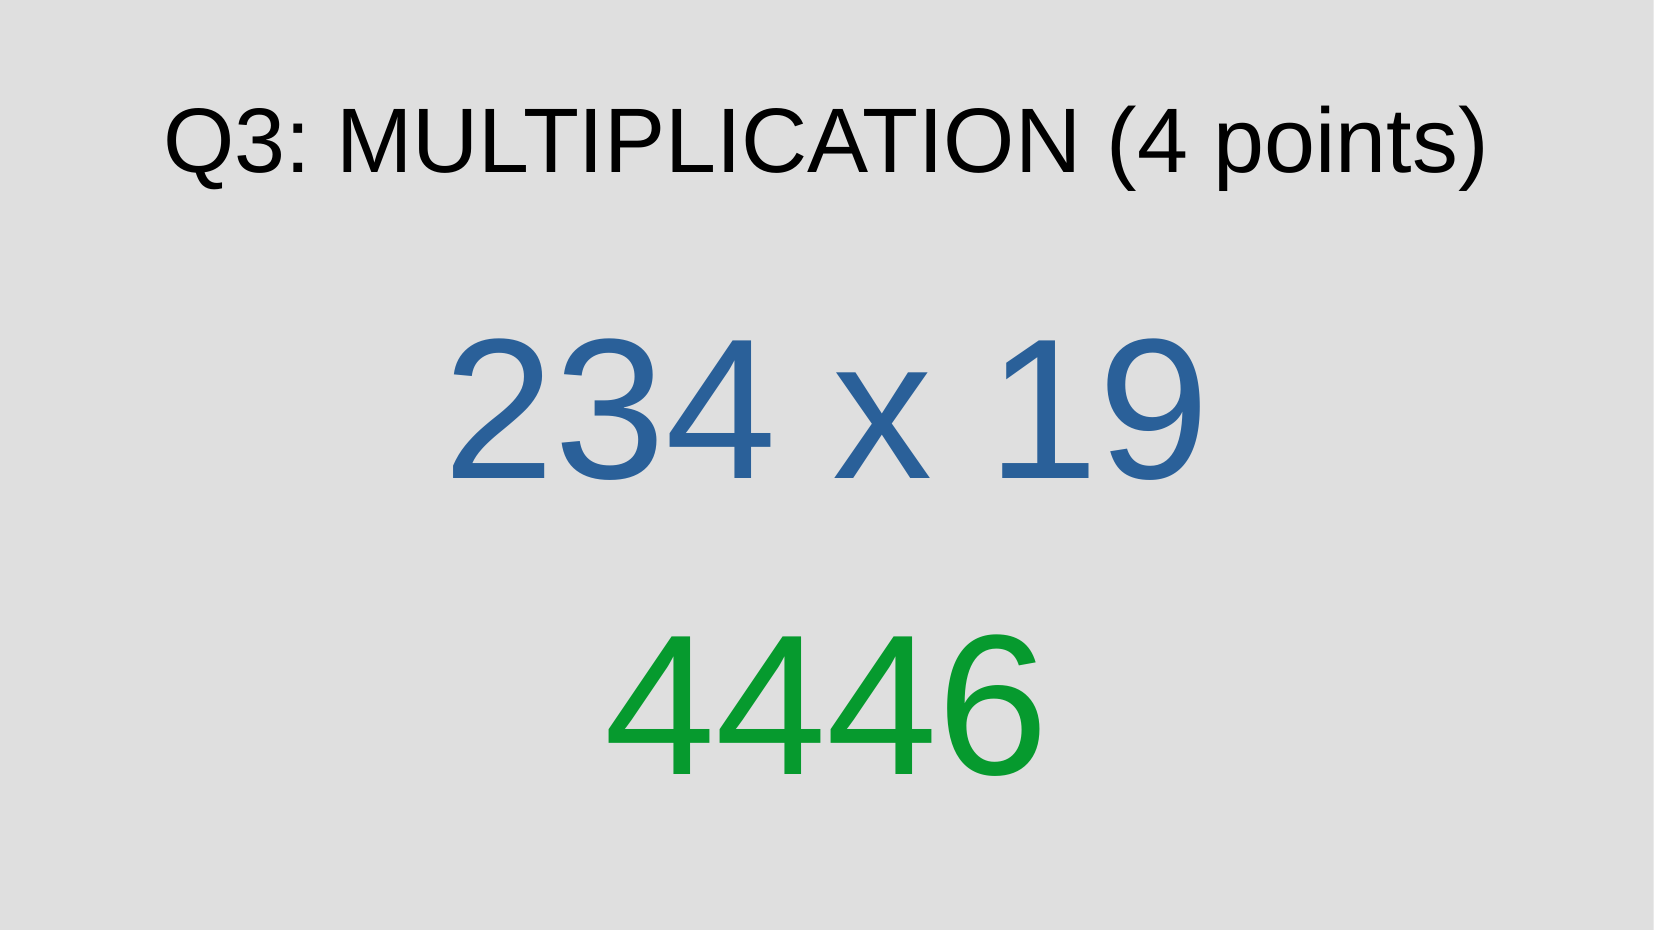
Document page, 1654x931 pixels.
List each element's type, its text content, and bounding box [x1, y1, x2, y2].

text_box 234 x 19 [0, 271, 1654, 555]
text_box 4446 [0, 566, 1654, 851]
text_box Q3: MULTIPLICATION (4 points) [0, 47, 1654, 225]
